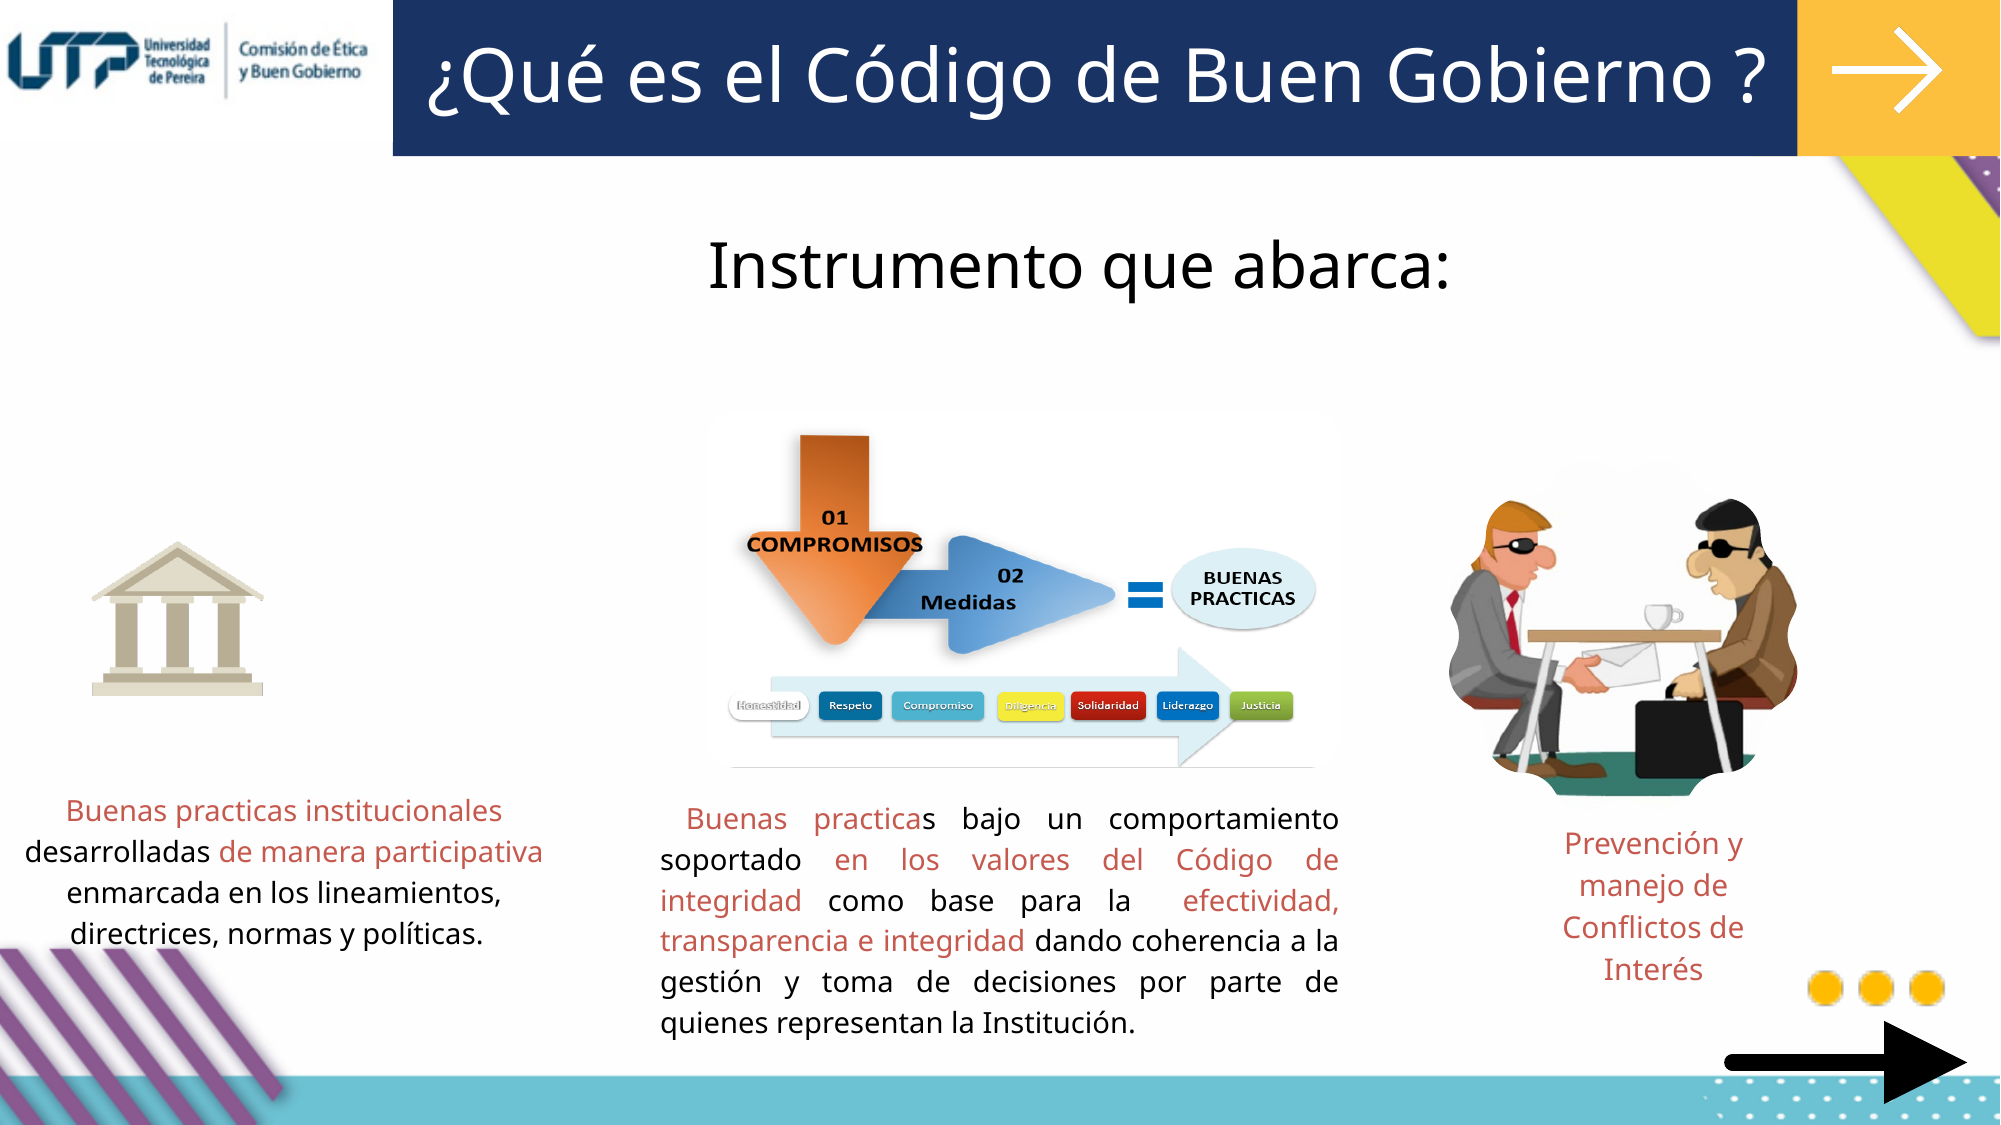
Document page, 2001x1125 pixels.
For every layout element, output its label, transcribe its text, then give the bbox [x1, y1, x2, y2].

text_box Buenas practicas bajo un comportamiento soportado en los valores del Código de integridad como base para la efectividad, transparencia e integridad dando coherencia a la gestión y toma de decisiones por parte de quienes representan la Institución. [660, 794, 1340, 1040]
text_box Prevención y manejo de Conflictos de Interés [1509, 818, 1798, 987]
text_box [392, 0, 1798, 157]
text_box ¿Qué es el Código de Buen Gobierno ? [427, 12, 1904, 118]
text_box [1449, 461, 1798, 810]
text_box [17, 540, 551, 952]
text_box [1798, 0, 2000, 157]
text_box Instrumento que abarca: [427, 212, 1733, 392]
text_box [706, 411, 1340, 768]
picture [1832, 26, 1943, 114]
picture [0, 0, 2000, 1125]
